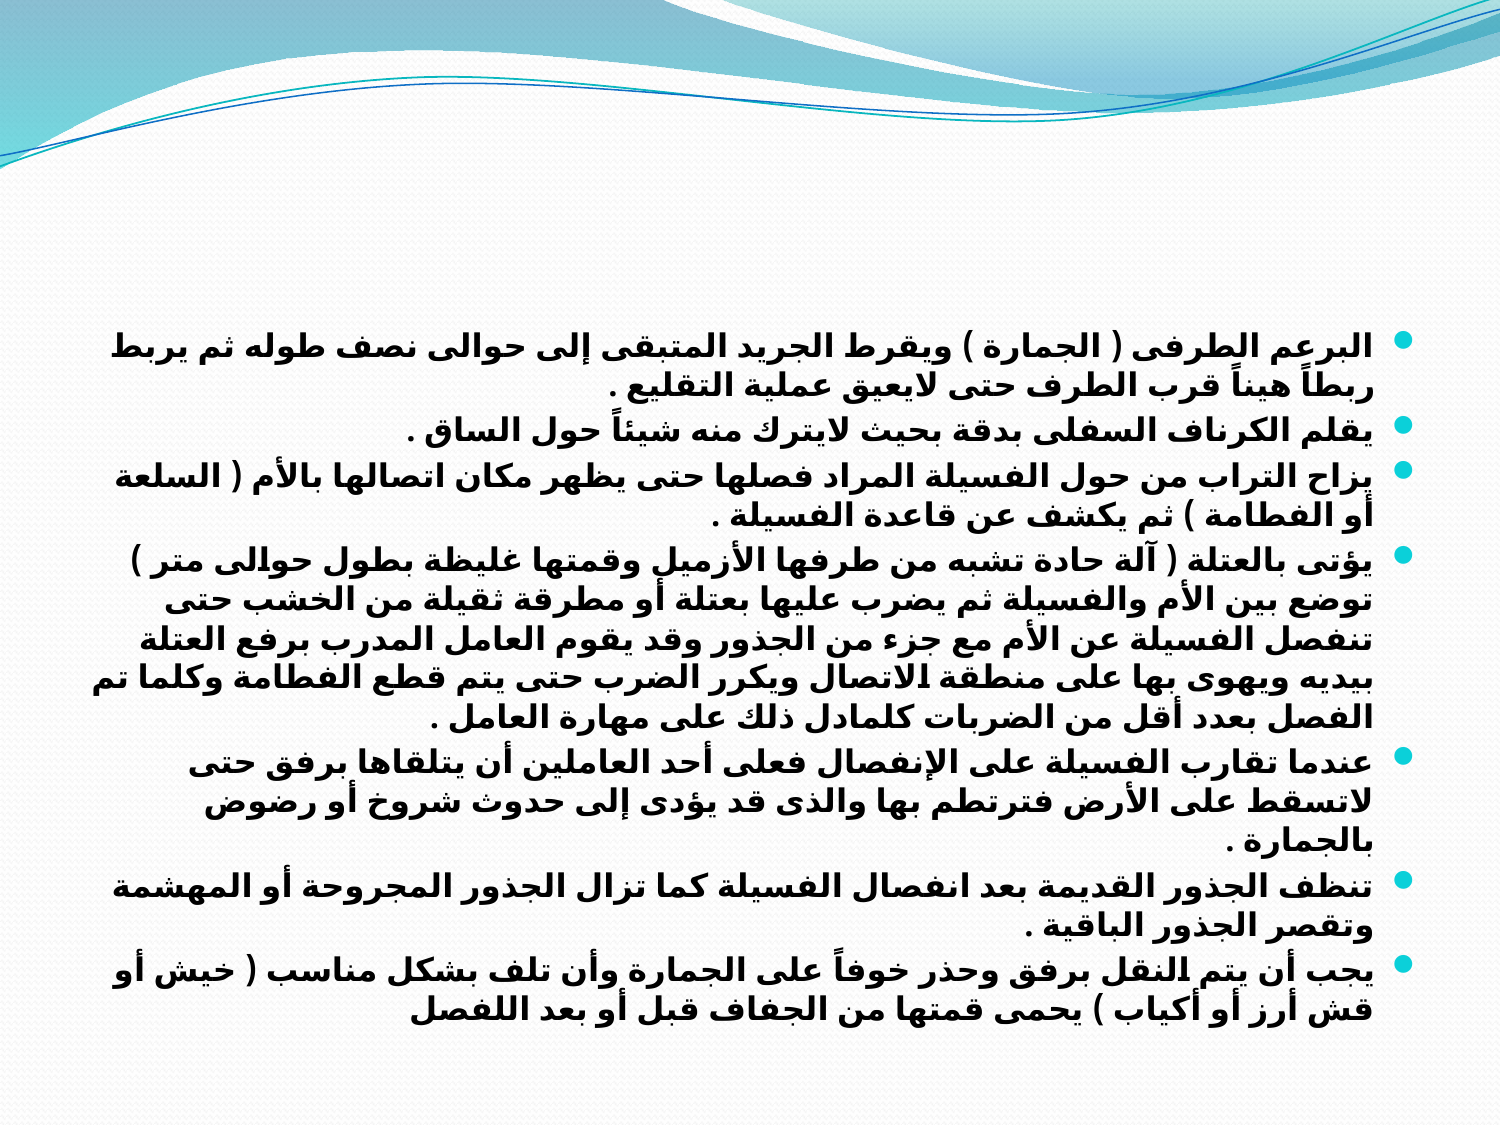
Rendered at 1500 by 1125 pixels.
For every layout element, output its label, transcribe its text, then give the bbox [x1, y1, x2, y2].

list البرعم الطرفى ( الجمارة ) ويقرط الجريد المتبقى إلى حوالى نصف طوله ثم يربط ربطاً هيناً قرب الطرف حتى لايعيق عملية التقليع . يقلم الكرناف السفلى بدقة بحيث لايترك منه شيئاً حول الساق . يزاح التراب من حول الفسيلة المراد فصلها حتى يظهر مكان اتصالها بالأم ( السلعة أو الفطامة ) ثم يكشف عن قاعدة الفسيلة . يؤتى بالعتلة ( آلة حادة تشبه من طرفها الأزميل وقمتها غليظة بطول حوالى متر ) توضع بين الأم والفسيلة ثم يضرب عليها بعتلة أو مطرقة ثقيلة من الخشب حتى تنفصل الفسيلة عن الأم مع جزء من الجذور وقد يقوم العامل المدرب برفع العتلة بيديه ويهوى بها على منطقة الاتصال ويكرر الضرب حتى يتم قطع الفطامة وكلما تم الفصل بعدد أقل من الضربات كلمادل ذلك على مهارة العامل . عندما تقارب الفسيلة على الإنفصال فعلى أحد العاملين أن يتلقاها برفق حتى لاتسقط على الأرض فترتطم بها والذى قد يؤدى إلى حدوث شروخ أو رضوض بالجمارة . تنظف الجذور القديمة بعد انفصال الفسيلة كما تزال الجذور المجروحة أو المهشمة وتقصر الجذور الباقية . يجب أن يتم النقل برفق وحذر خوفاً على الجمارة وأن تلف بشكل مناسب ( خيش أو قش أرز أو أكياب ) يحمى قمتها من الجفاف قبل أو بعد اللفصل [75, 317, 1425, 1038]
